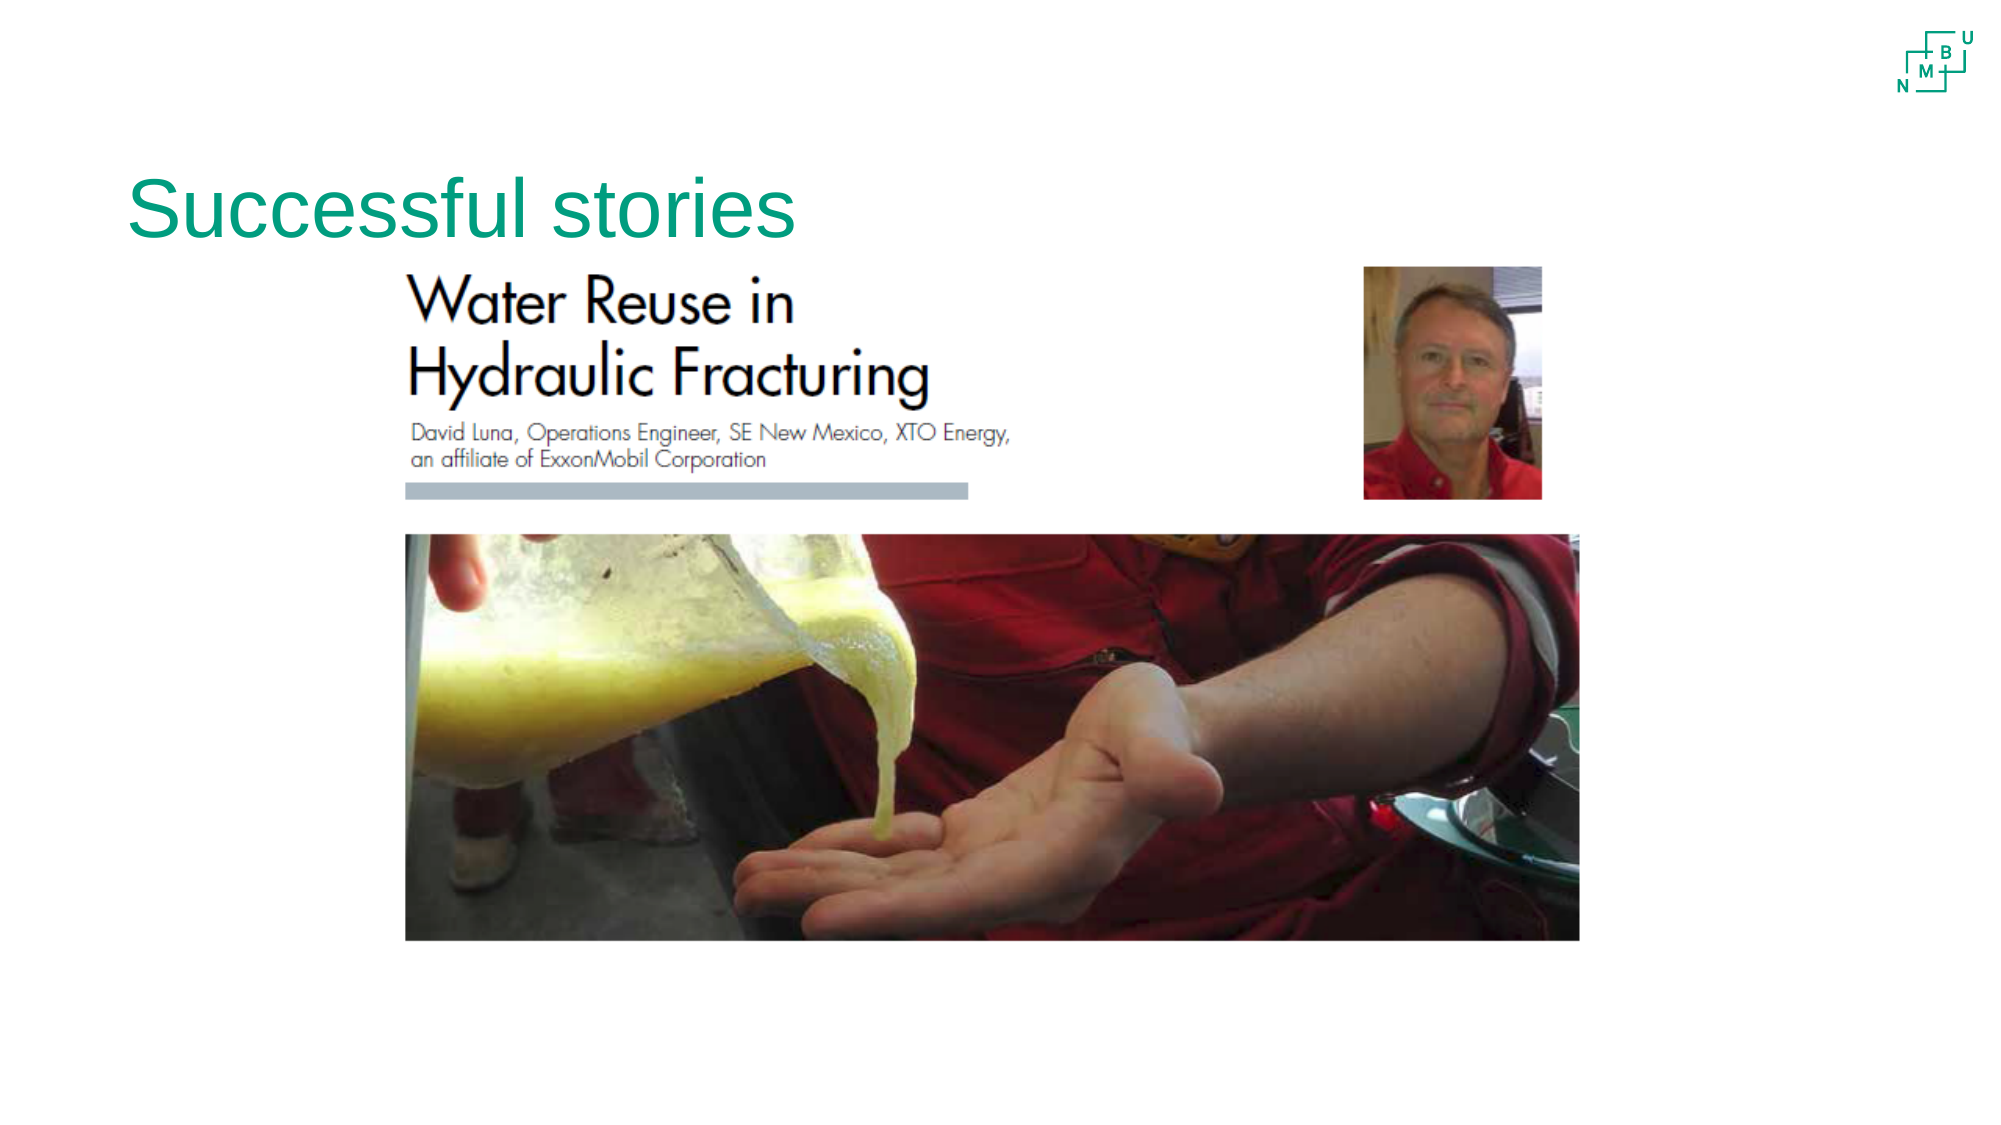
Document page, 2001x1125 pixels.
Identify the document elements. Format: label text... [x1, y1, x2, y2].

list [379, 245, 1598, 949]
title Successful stories [125, 152, 1618, 254]
